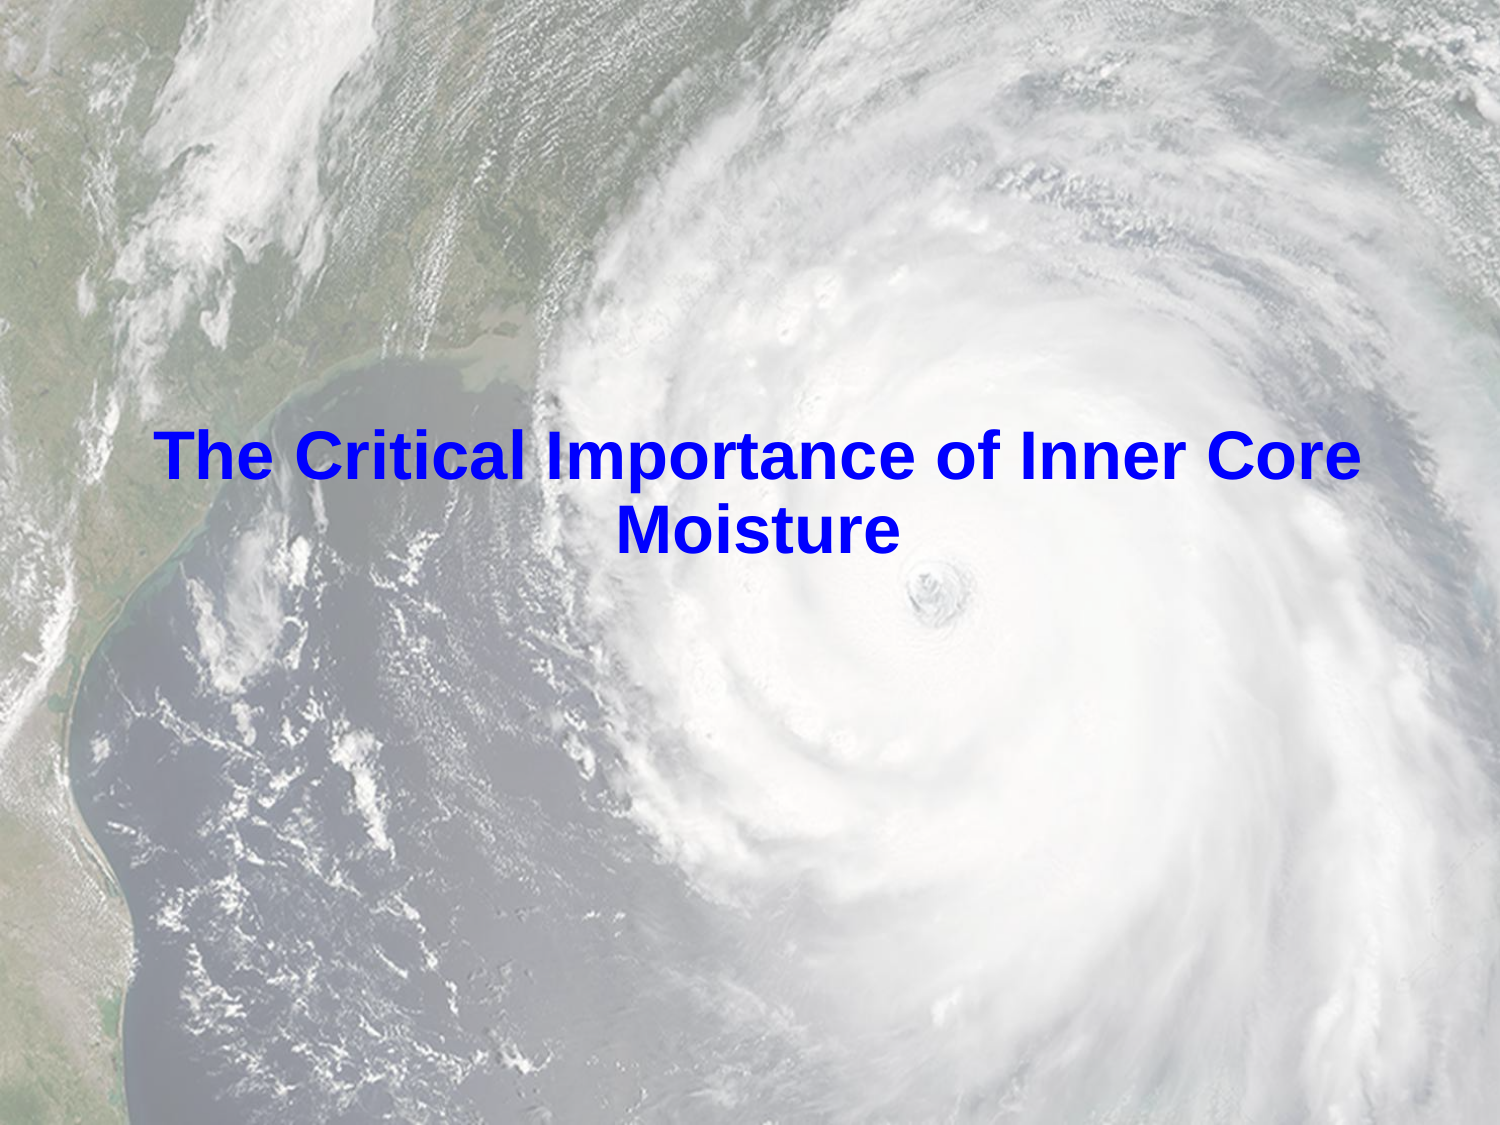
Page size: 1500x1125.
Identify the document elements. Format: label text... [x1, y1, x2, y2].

title The Critical Importance of Inner Core Moisture [111, 385, 1406, 603]
